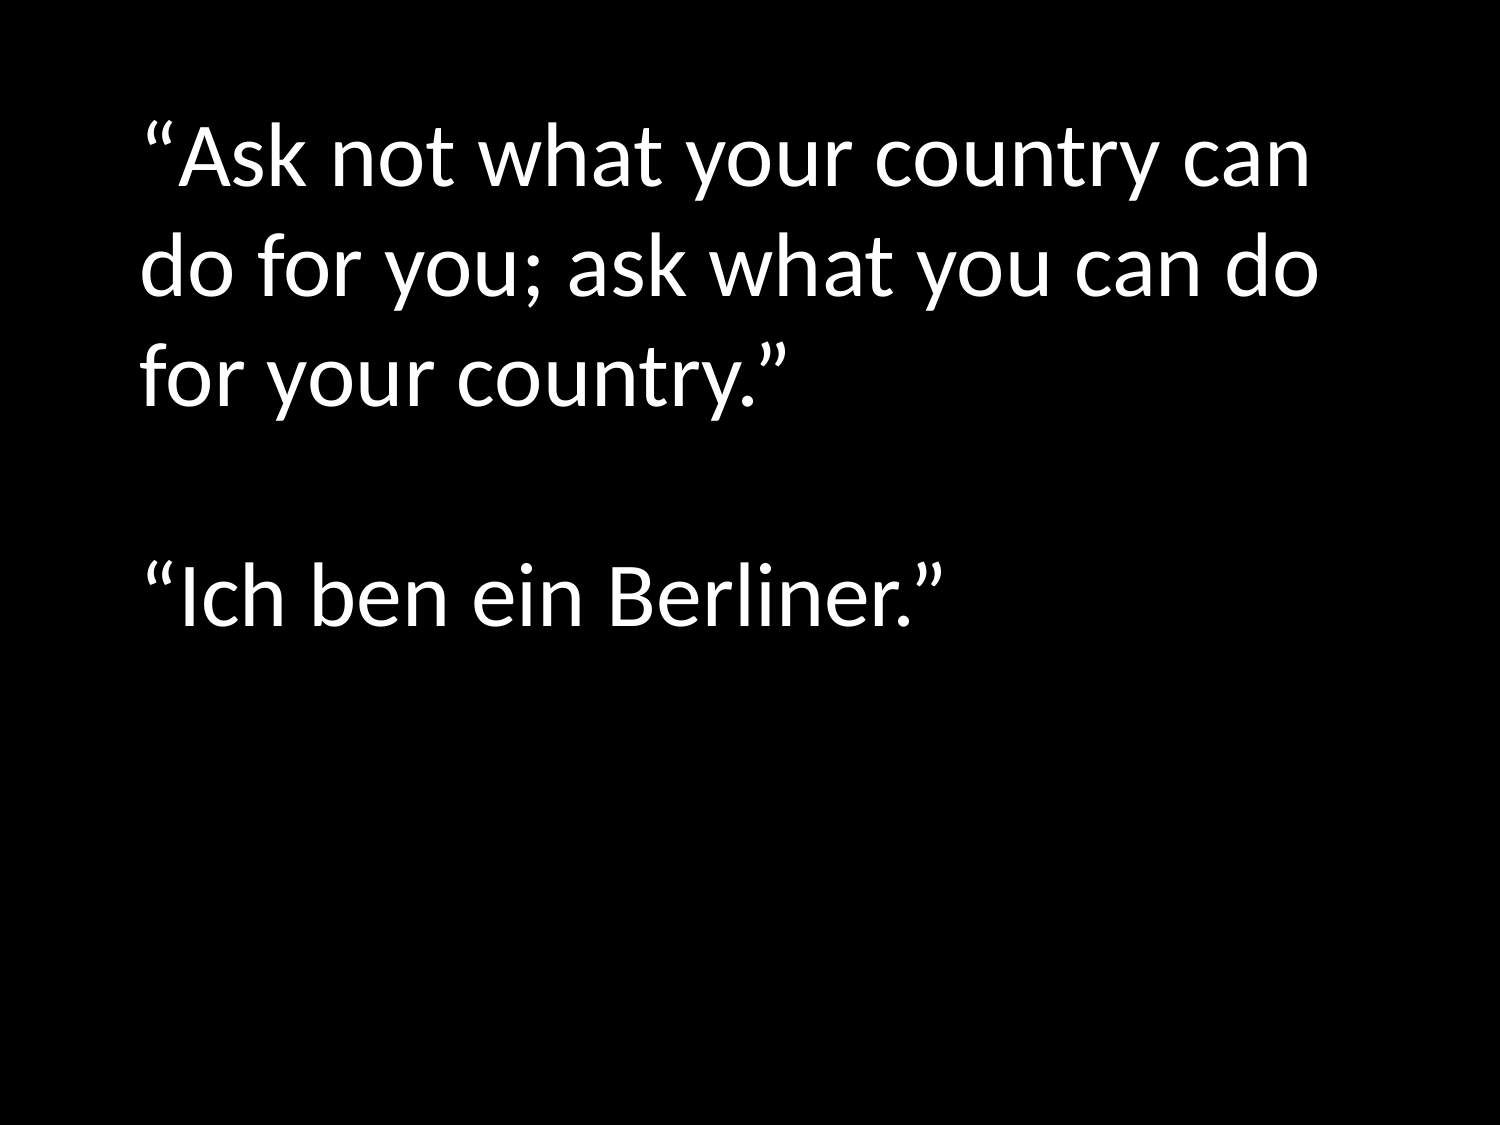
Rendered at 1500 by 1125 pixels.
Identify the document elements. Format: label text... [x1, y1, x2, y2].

text_box “Ask not what your country can do for you; ask what you can do for your country.” “Ich ben ein Berliner.” [124, 87, 1400, 652]
